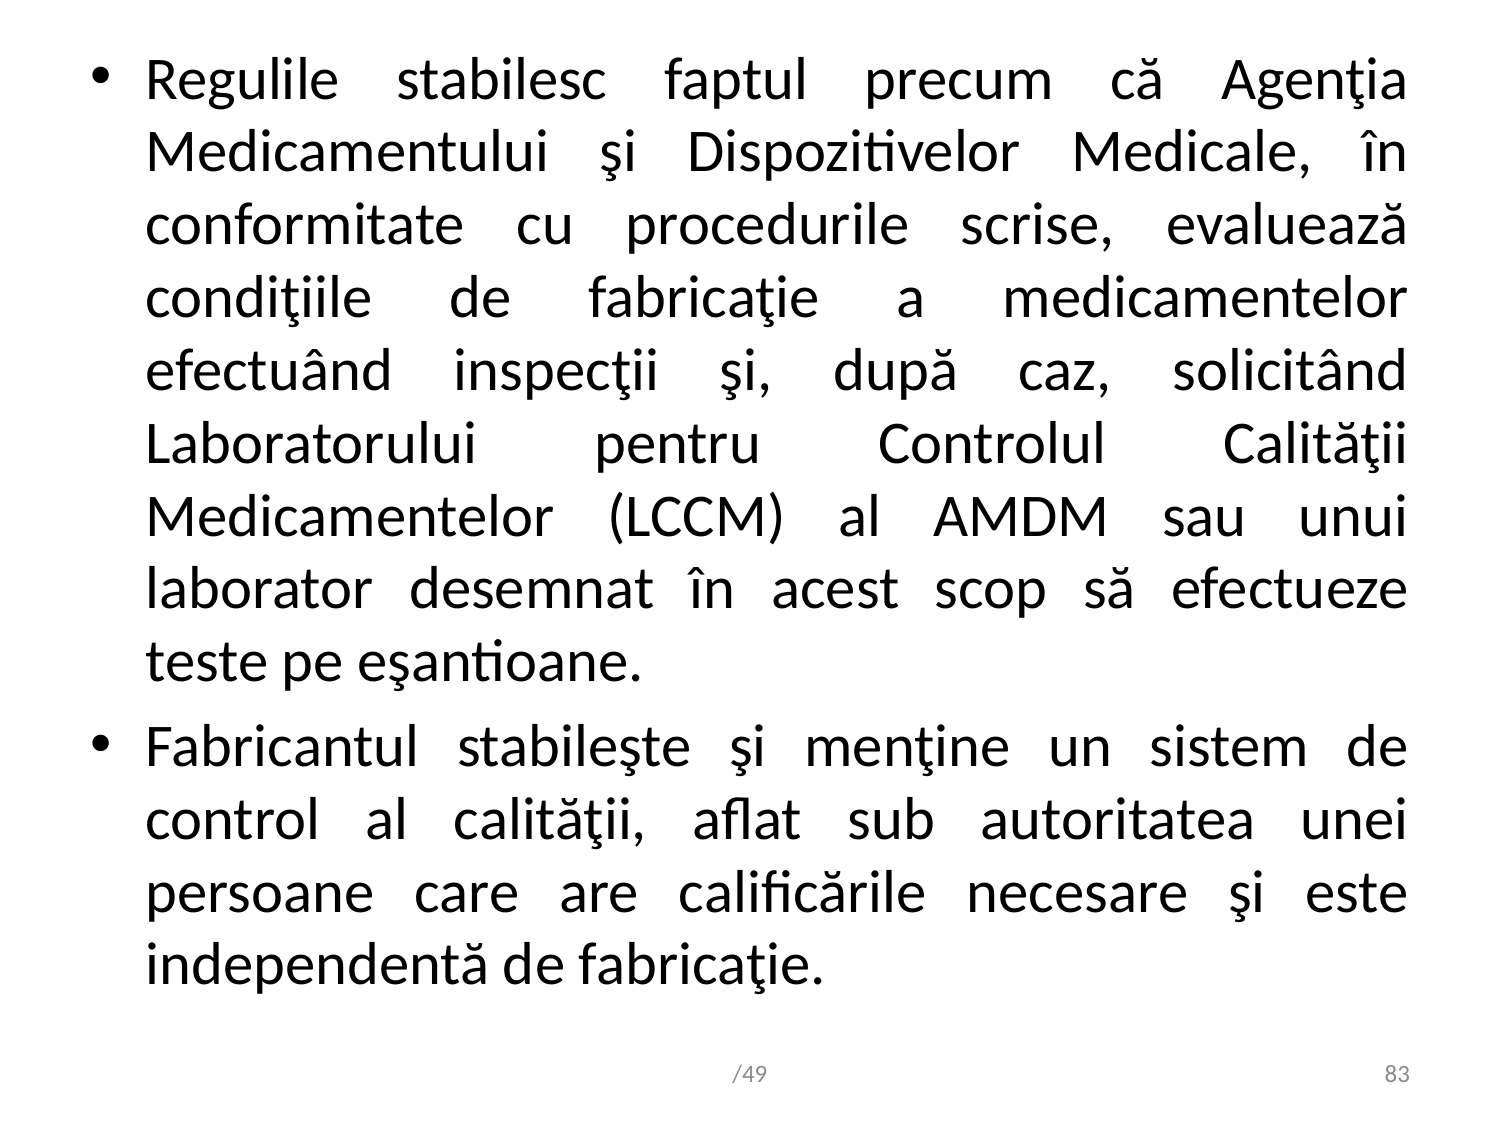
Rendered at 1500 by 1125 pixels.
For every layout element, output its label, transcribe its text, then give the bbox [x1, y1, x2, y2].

slide_number 83 [1074, 1042, 1425, 1103]
list Regulile stabilesc faptul precum că Agenţia Medicamentului şi Dispozitivelor Medicale, în conformitate cu procedurile scrise, evaluează condiţiile de fabricaţie a medicamentelor efectuând inspecţii şi, după caz, solicitând Laboratorului pentru Controlul Calităţii Medicamentelor (LCCM) al AMDM sau unui laborator desemnat în acest scop să efectueze teste pe eşantioane. Fabricantul stabileşte şi menţine un sistem de control al calităţii, aflat sub autoritatea unei persoane care are calificările necesare şi este independentă de fabricaţie. [75, 30, 1425, 1005]
footer /49 [512, 1042, 988, 1103]
